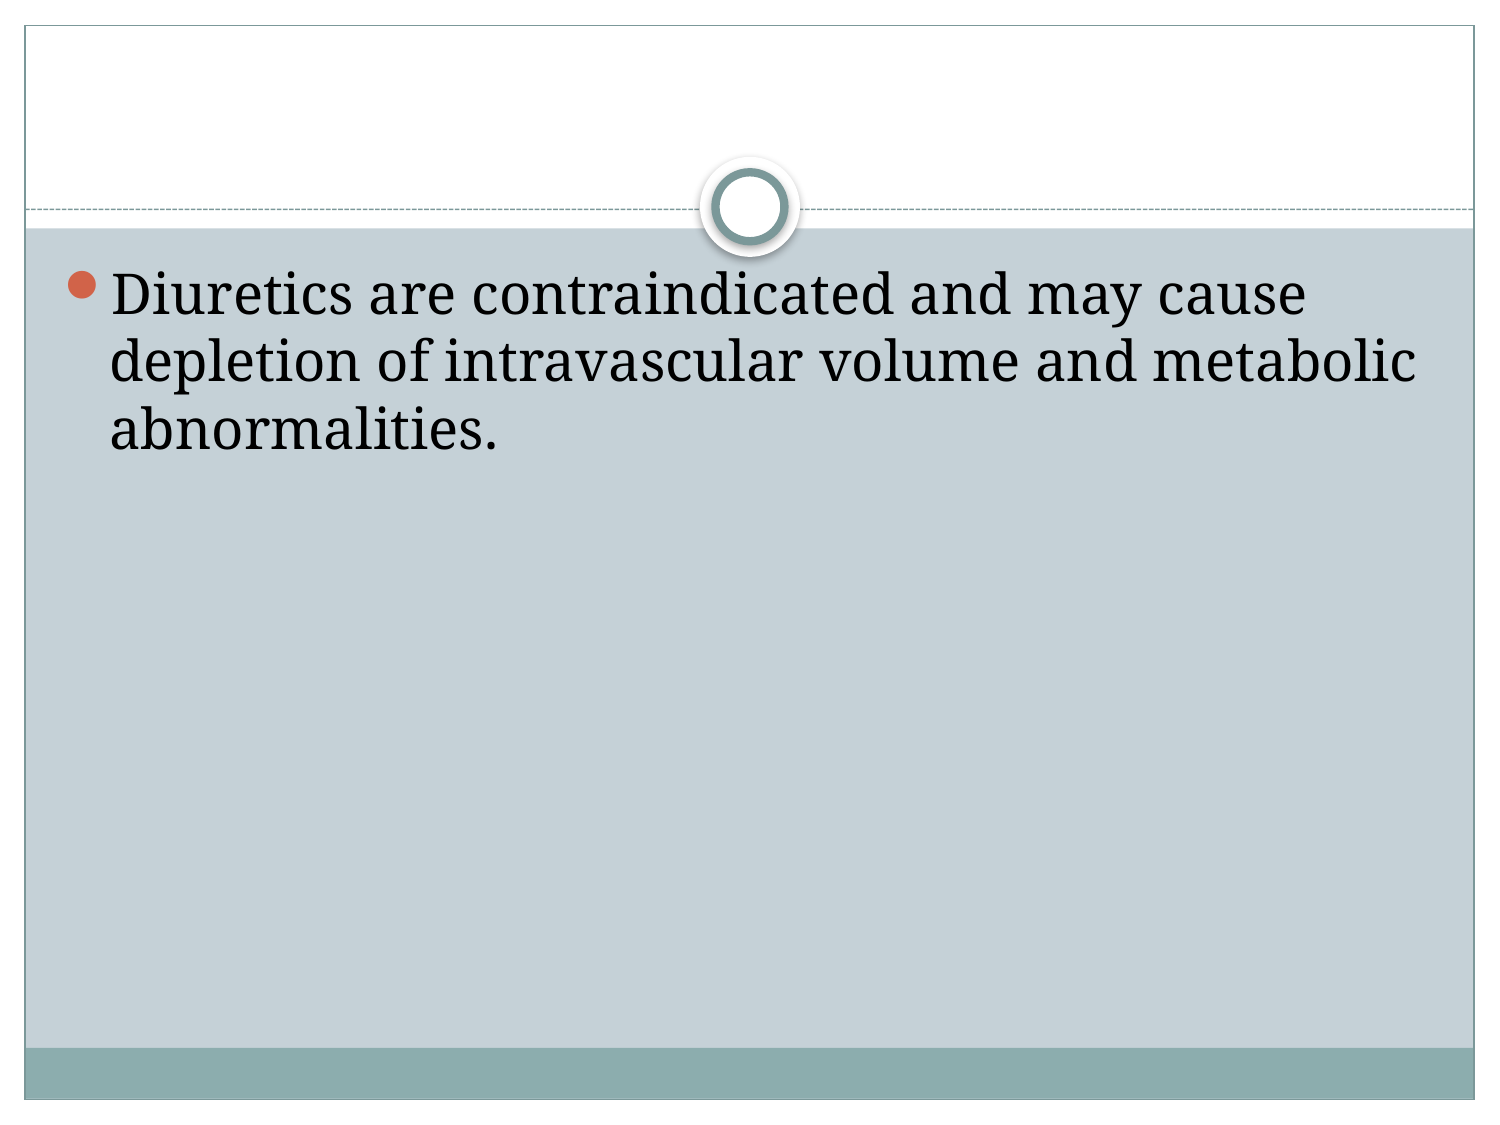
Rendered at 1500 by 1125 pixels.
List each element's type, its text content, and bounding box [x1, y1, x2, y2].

list Diuretics are contraindicated and may cause depletion of intravascular volume and metabolic abnormalities. [49, 250, 1445, 1001]
